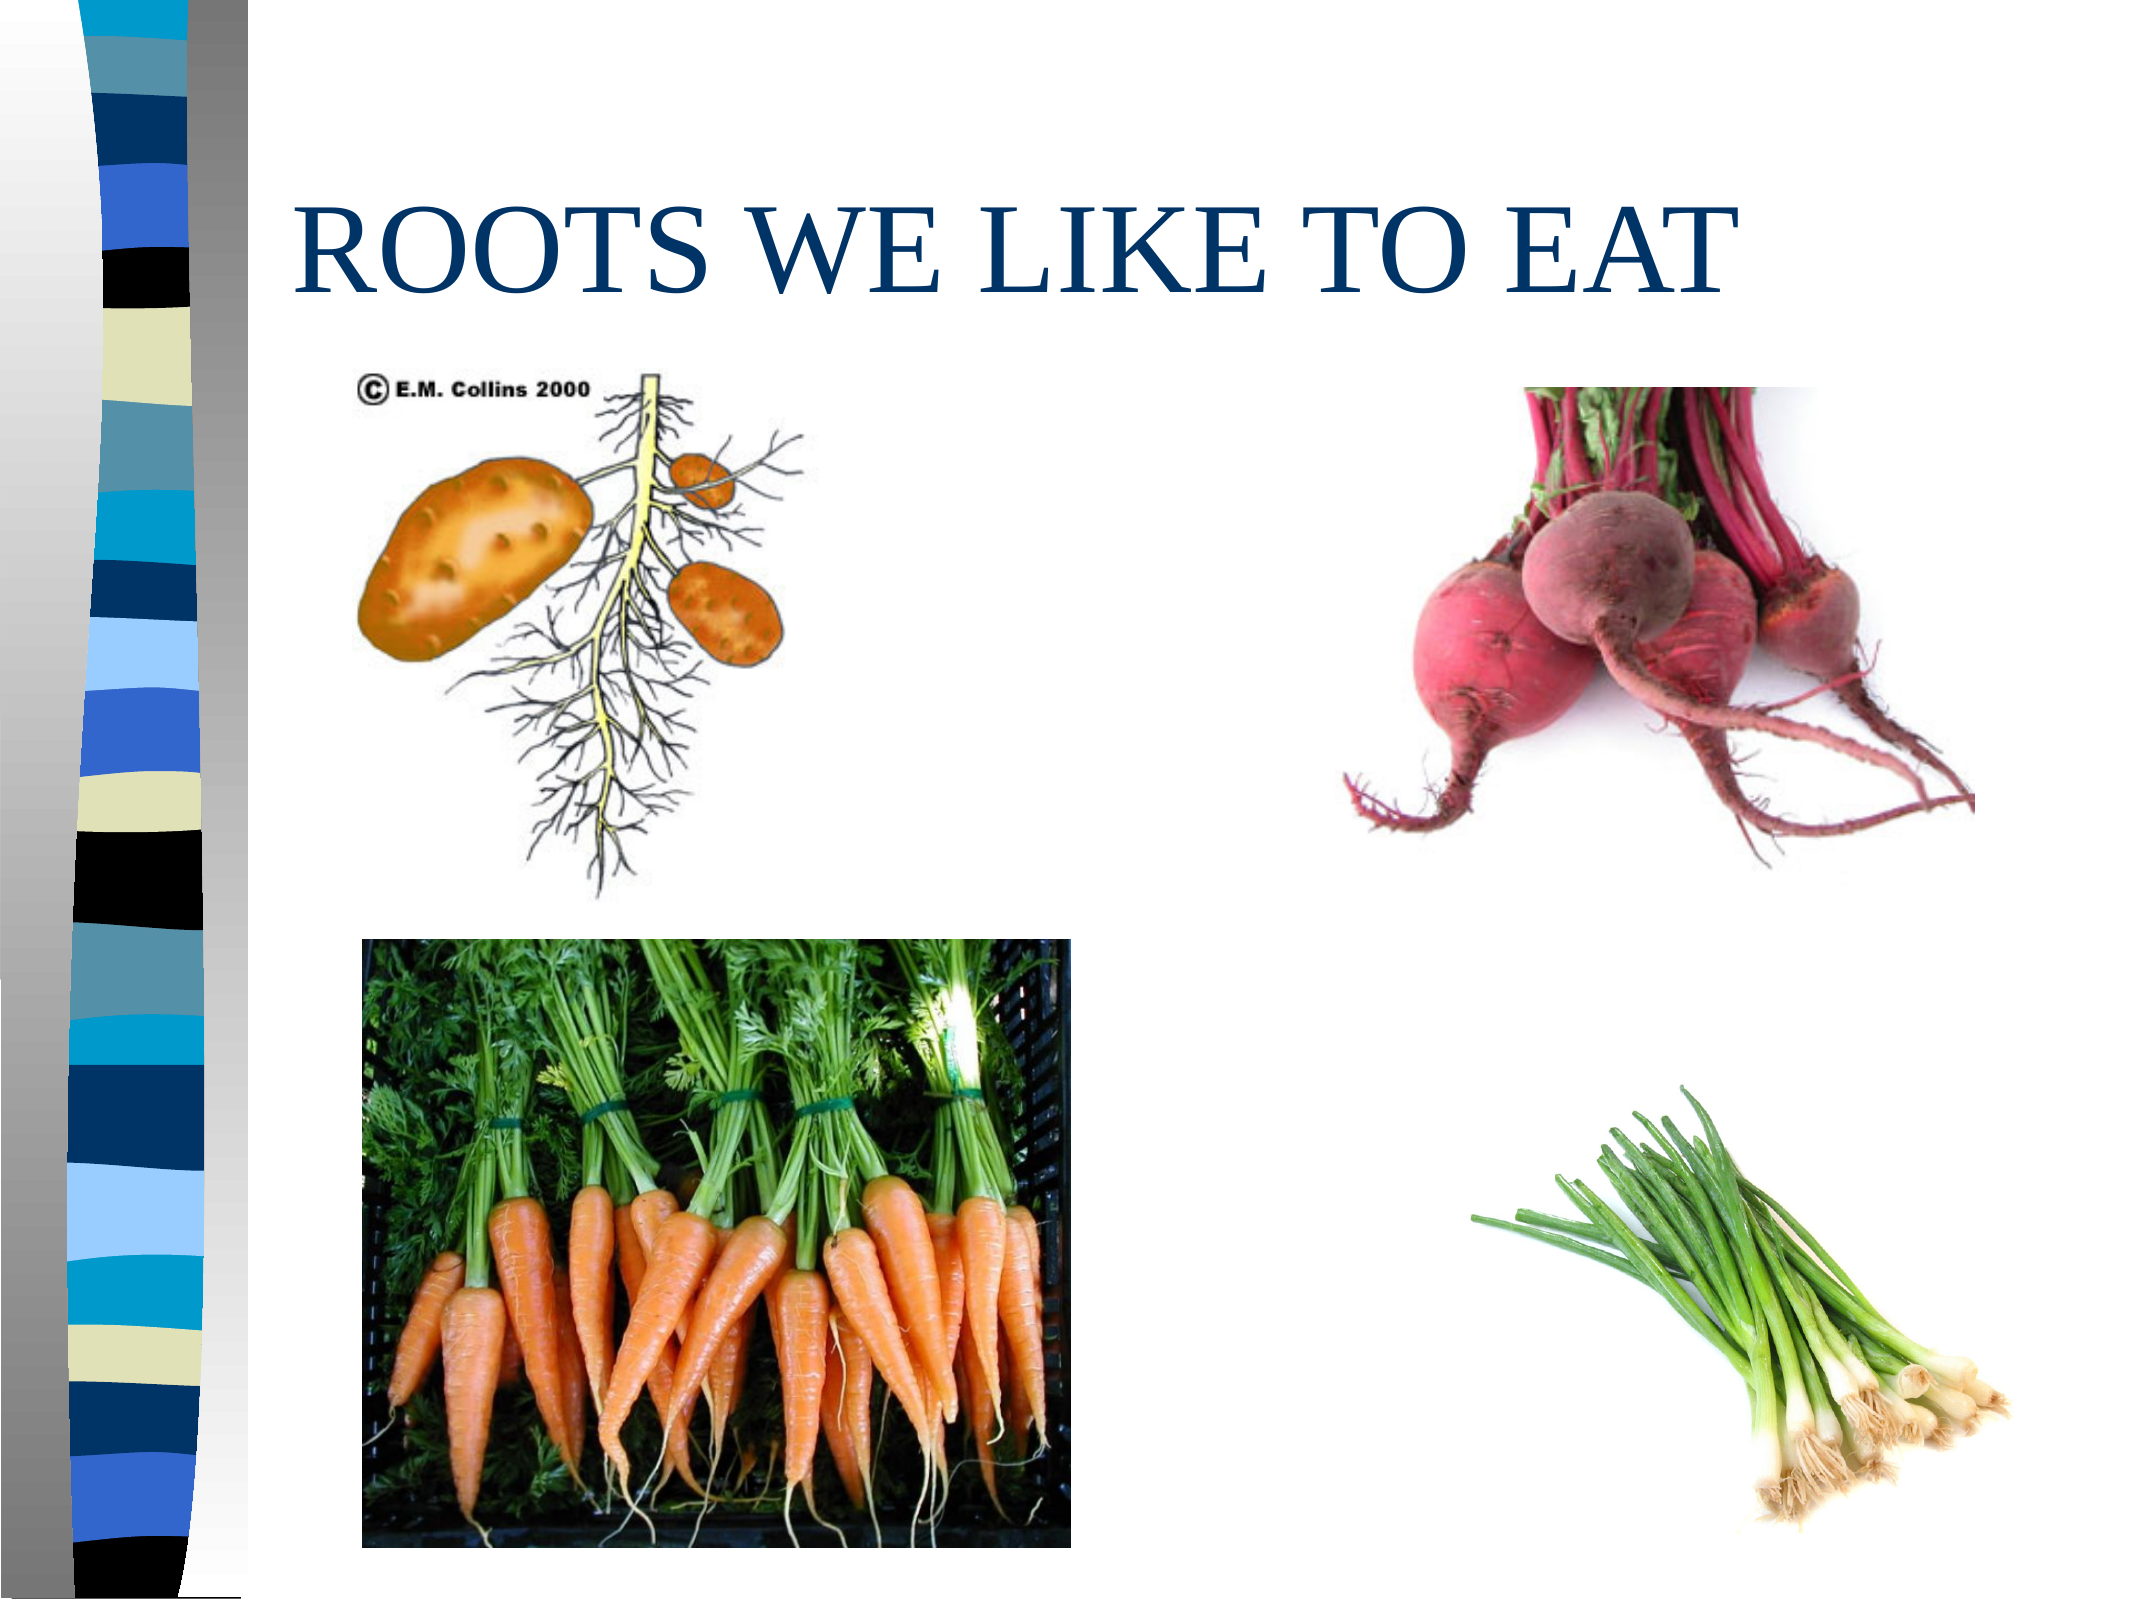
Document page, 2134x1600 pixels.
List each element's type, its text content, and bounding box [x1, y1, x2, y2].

picture [1335, 387, 1976, 886]
picture [351, 368, 824, 907]
picture [362, 939, 1071, 1549]
title ROOTS WE LIKE TO EAT [273, 18, 2087, 463]
picture [1371, 1028, 2134, 1600]
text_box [0, 0, 249, 1599]
